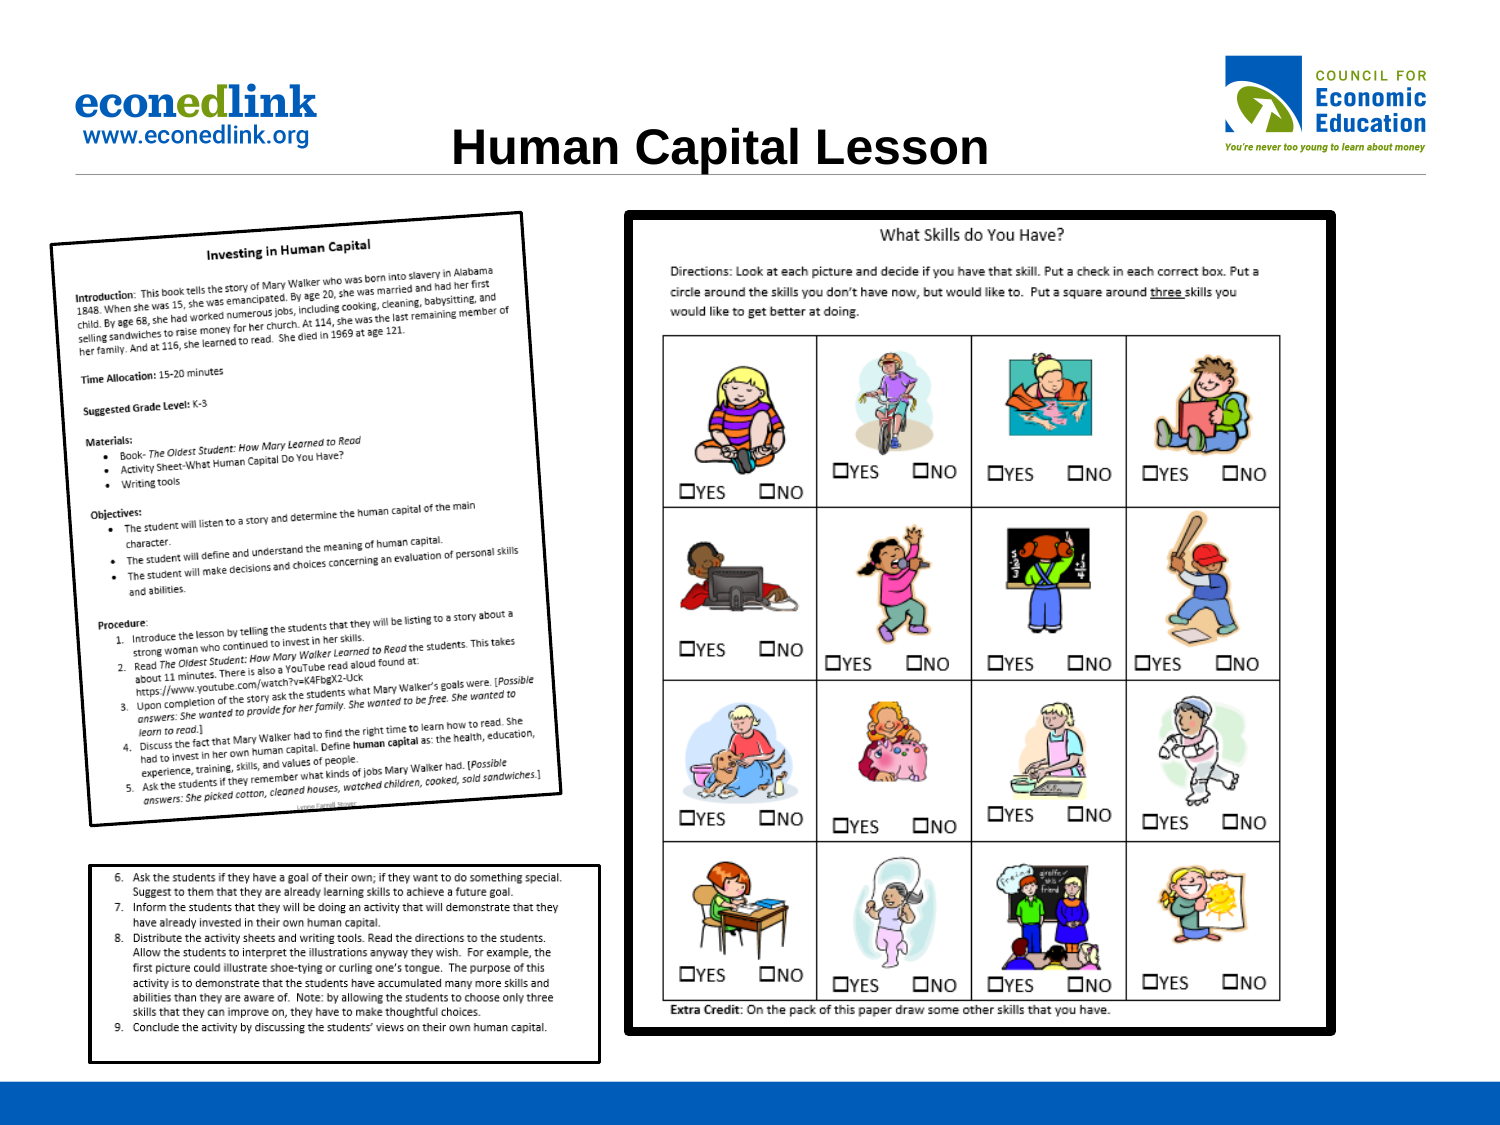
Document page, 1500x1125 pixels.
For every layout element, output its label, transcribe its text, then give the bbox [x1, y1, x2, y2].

picture [0, 0, 1500, 1125]
text_box Human Capital Lesson [348, 62, 1108, 183]
